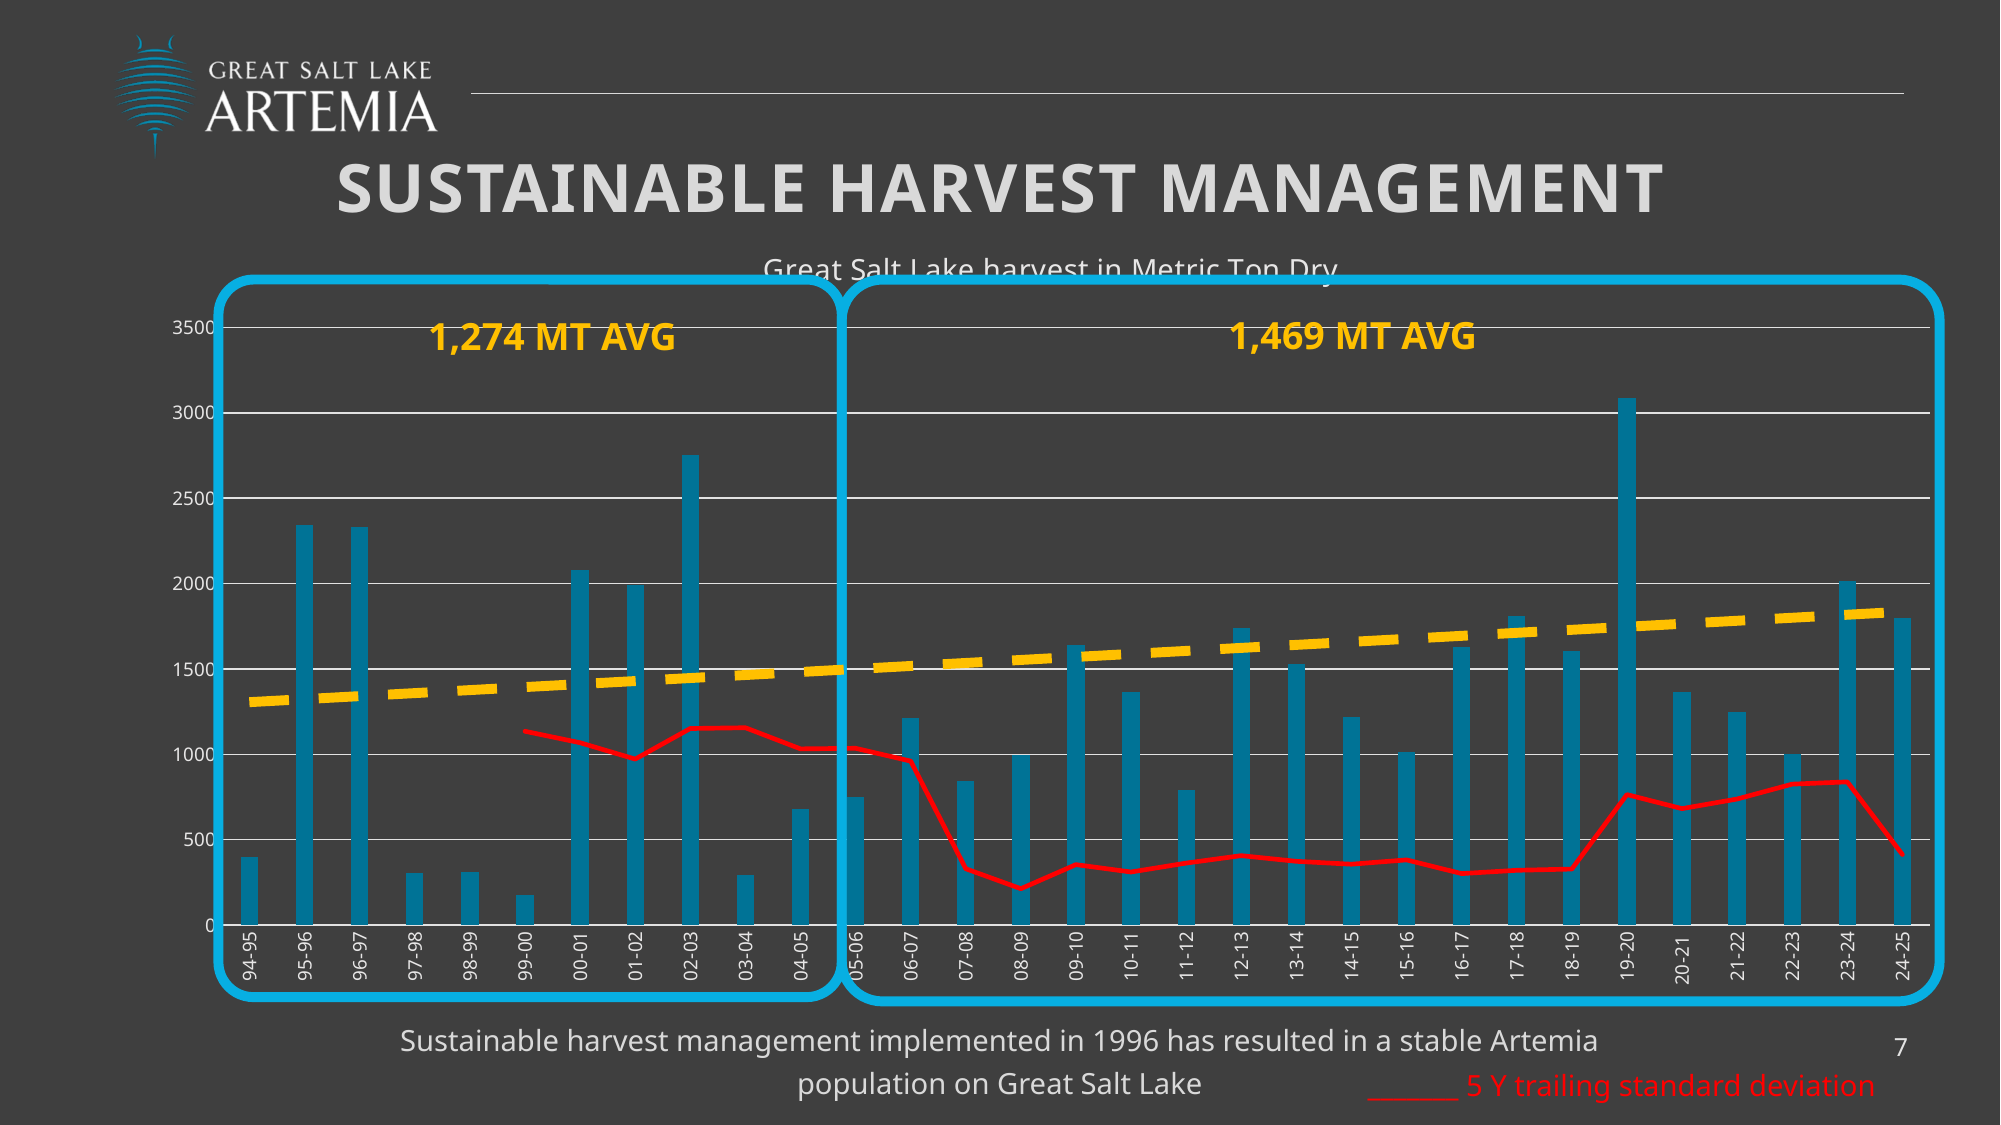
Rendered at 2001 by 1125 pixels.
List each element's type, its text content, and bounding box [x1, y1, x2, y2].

text_box Sustainable harvest management implemented in 1996 has resulted in a stable Artemia population on Great Salt Lake [336, 1005, 1664, 1108]
picture [110, 30, 441, 163]
chart [135, 216, 1967, 1002]
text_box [249, 611, 1912, 703]
text_box _______ 5 Y trailing standard deviation [1353, 1059, 1891, 1110]
slide_number 7 [1862, 1018, 1940, 1079]
text_box Sustainable harvest management [137, 138, 1865, 216]
